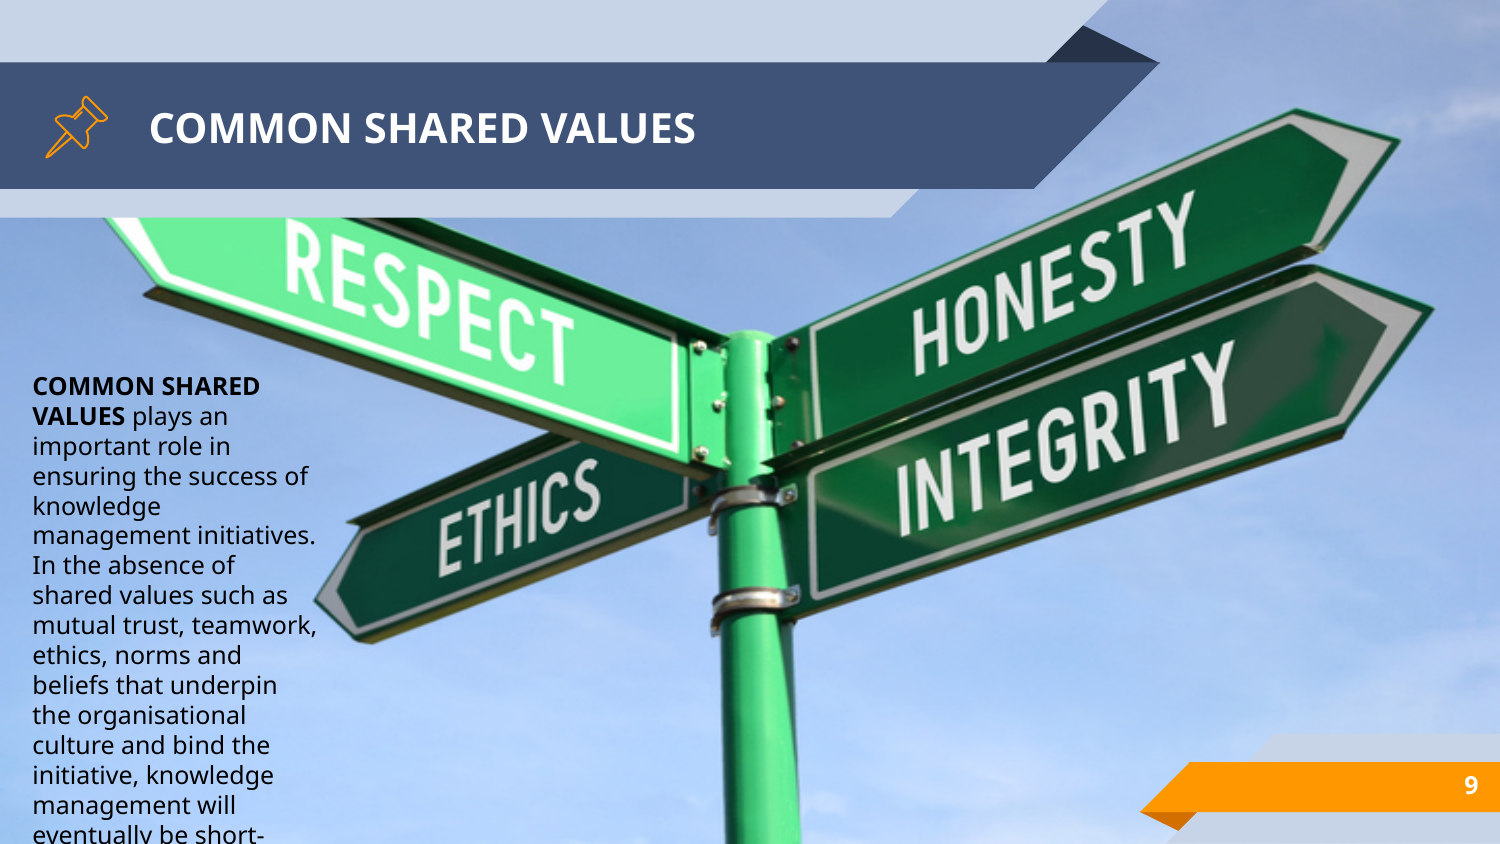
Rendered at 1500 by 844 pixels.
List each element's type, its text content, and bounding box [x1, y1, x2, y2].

text_box common shared values plays an important role in ensuring the success of knowledge management initiatives. In the absence of shared values such as mutual trust, teamwork, ethics, norms and beliefs that underpin the organisational culture and bind the initiative, knowledge management will eventually be short-lived. Values and Ethics [17, 362, 337, 844]
title COMMON SHARED VALUES [133, 64, 1035, 190]
picture [0, 0, 1500, 844]
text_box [45, 96, 108, 158]
slide_number 9 [1249, 760, 1494, 813]
